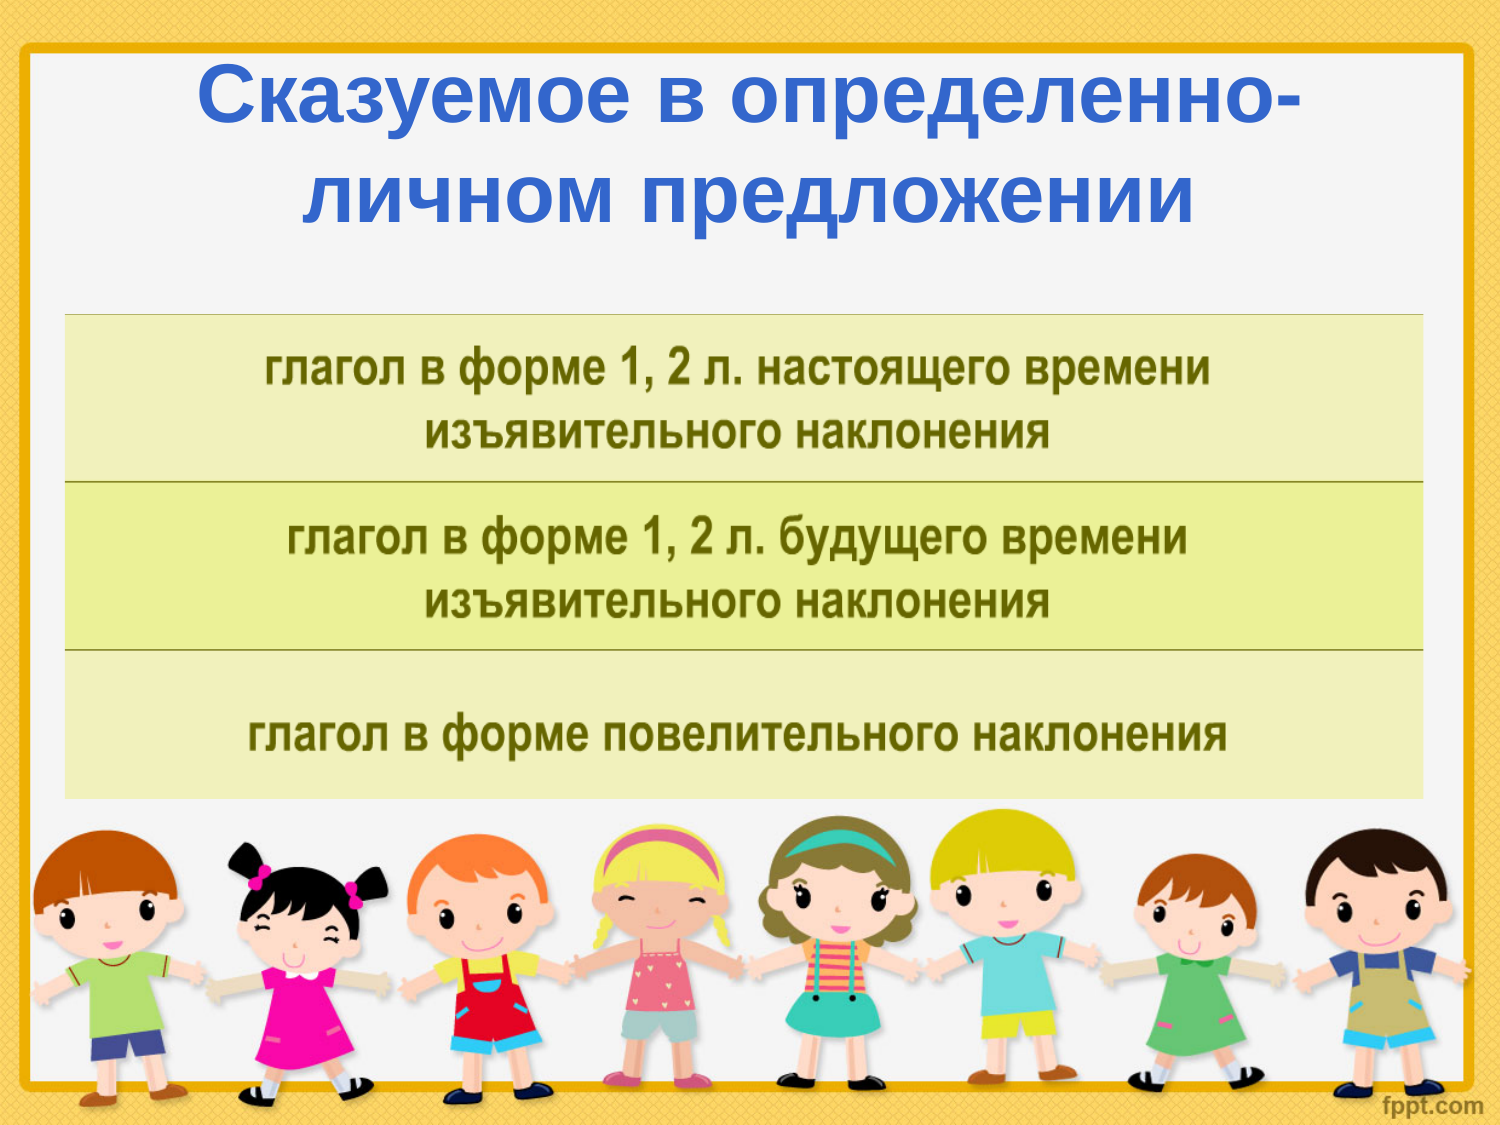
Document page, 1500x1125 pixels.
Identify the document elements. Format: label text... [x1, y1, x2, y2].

picture [0, 0, 1500, 1125]
title Сказуемое в определенно-личном предложении [74, 44, 1426, 233]
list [64, 314, 1424, 799]
